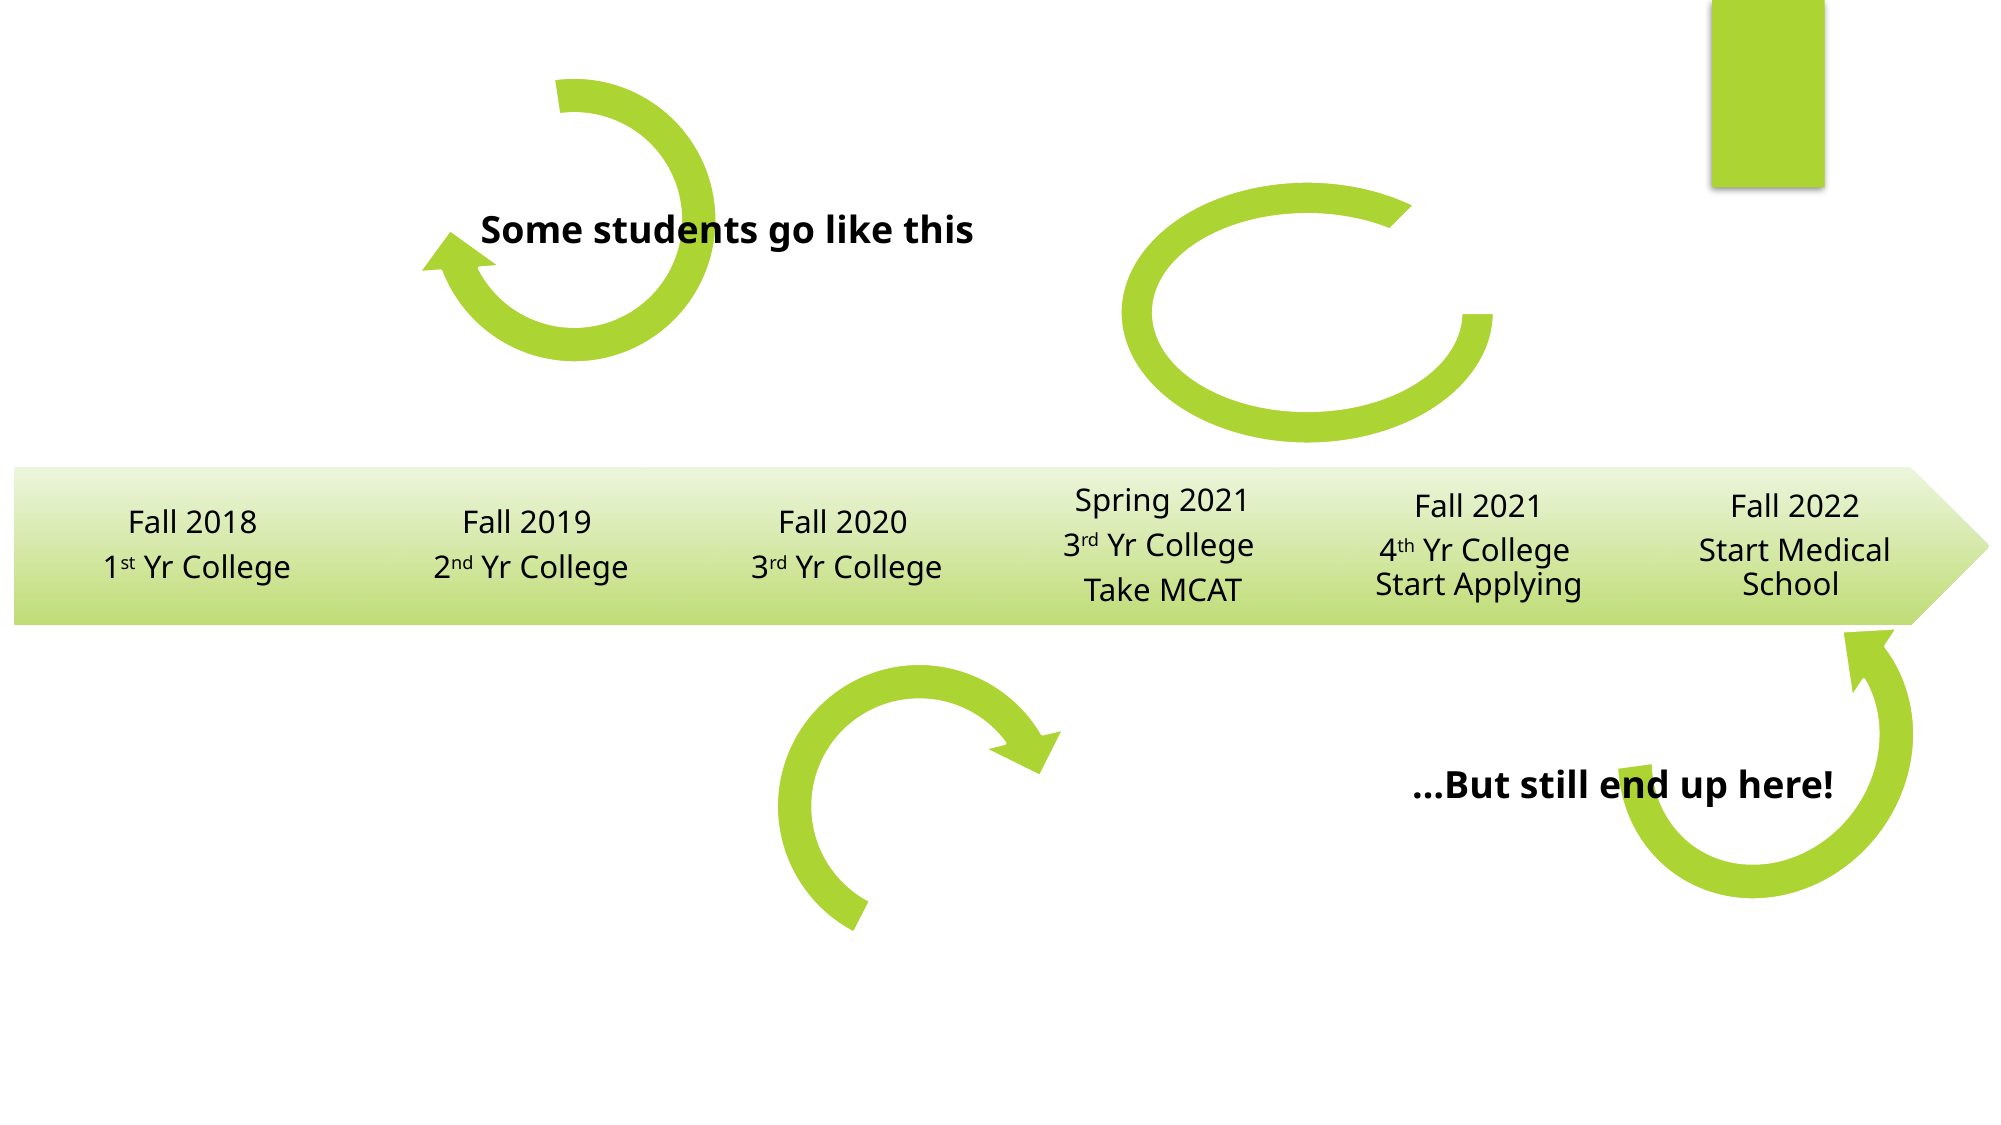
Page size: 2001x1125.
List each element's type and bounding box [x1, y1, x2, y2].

text_box [333, 117, 1897, 1000]
text_box [13, 27, 1990, 1065]
